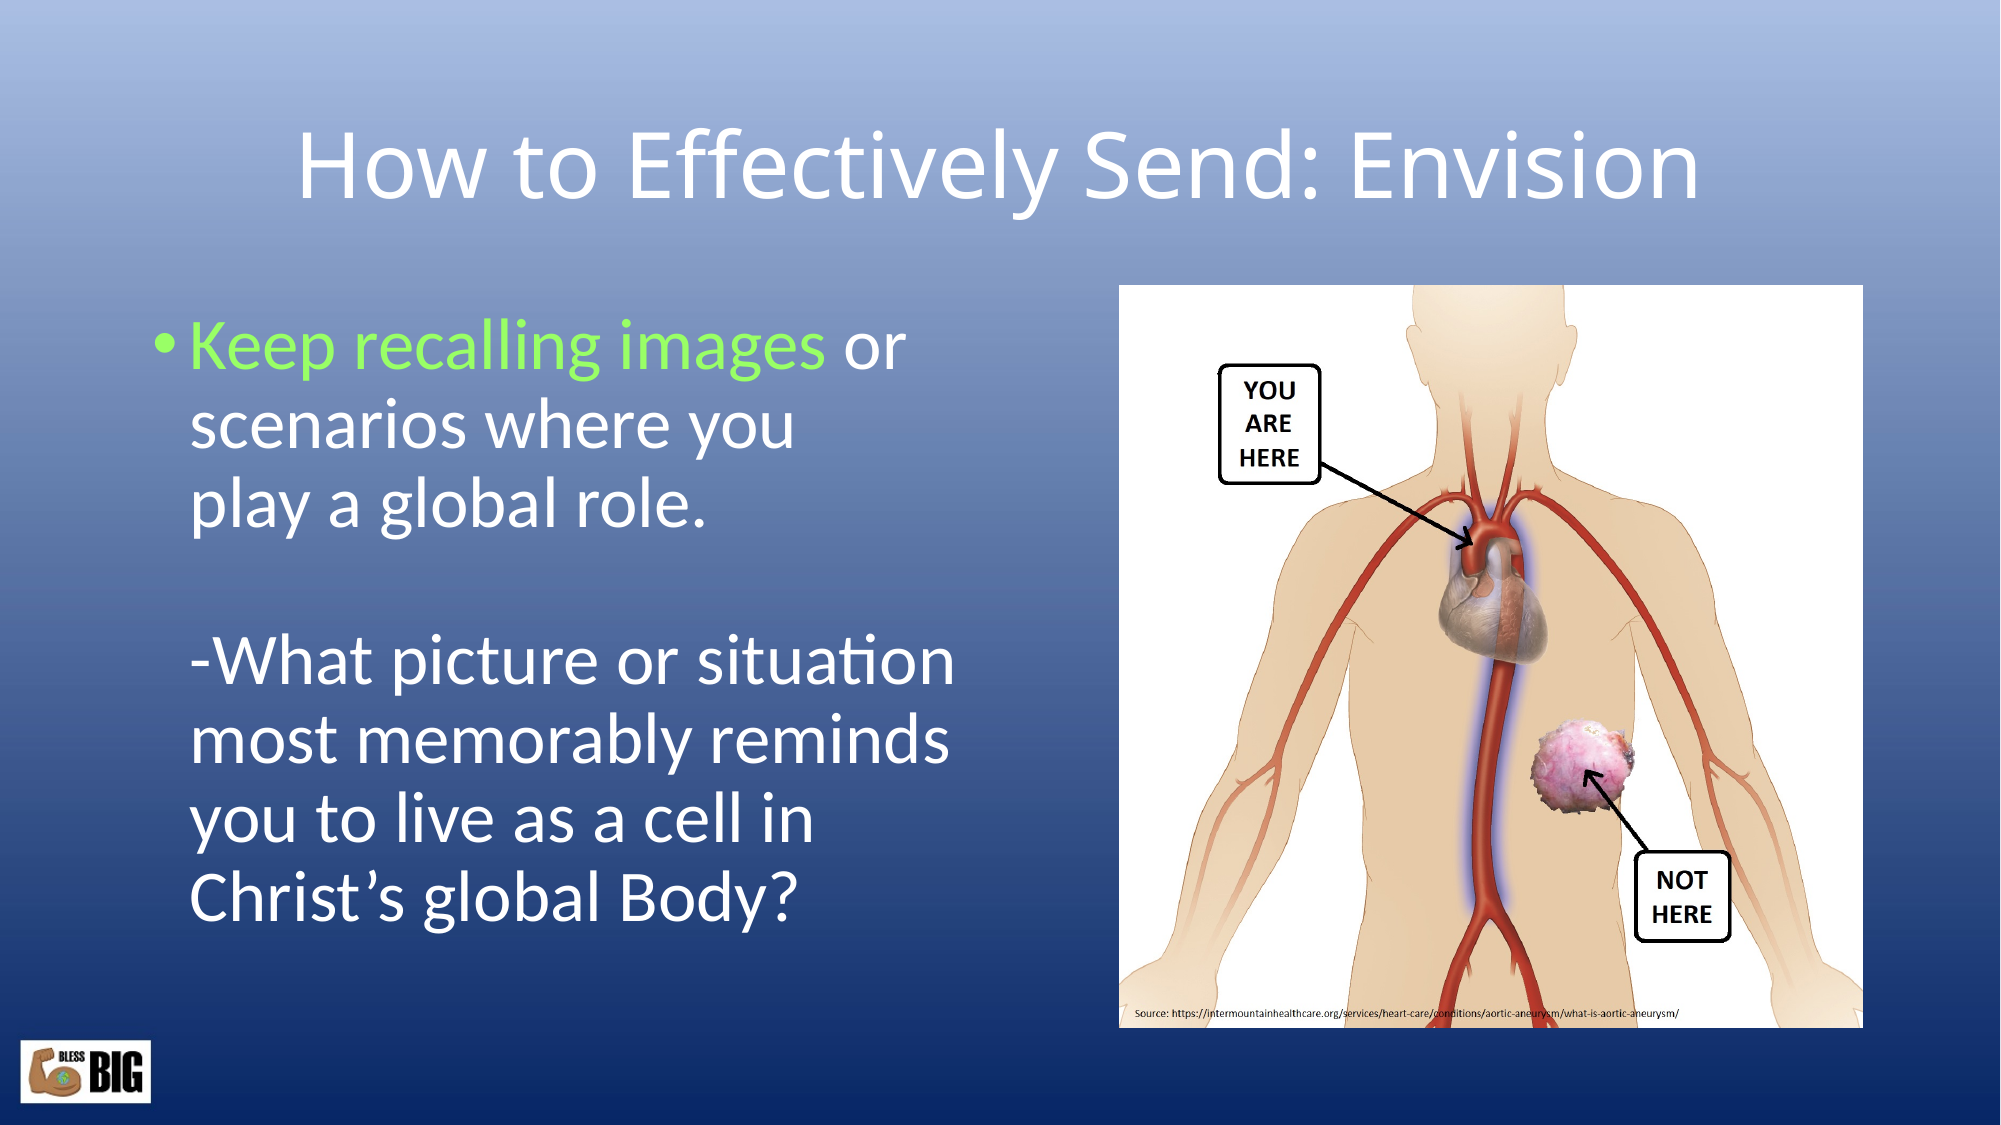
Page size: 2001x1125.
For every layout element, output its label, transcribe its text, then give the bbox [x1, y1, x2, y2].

list Keep recalling images or scenarios where you play a global role. -What picture or situation most memorably reminds you to live as a cell in Christ’s global Body? [137, 299, 1119, 1014]
title How to Effectively Send: Envision [137, 59, 1863, 278]
picture [0, 0, 2001, 1125]
